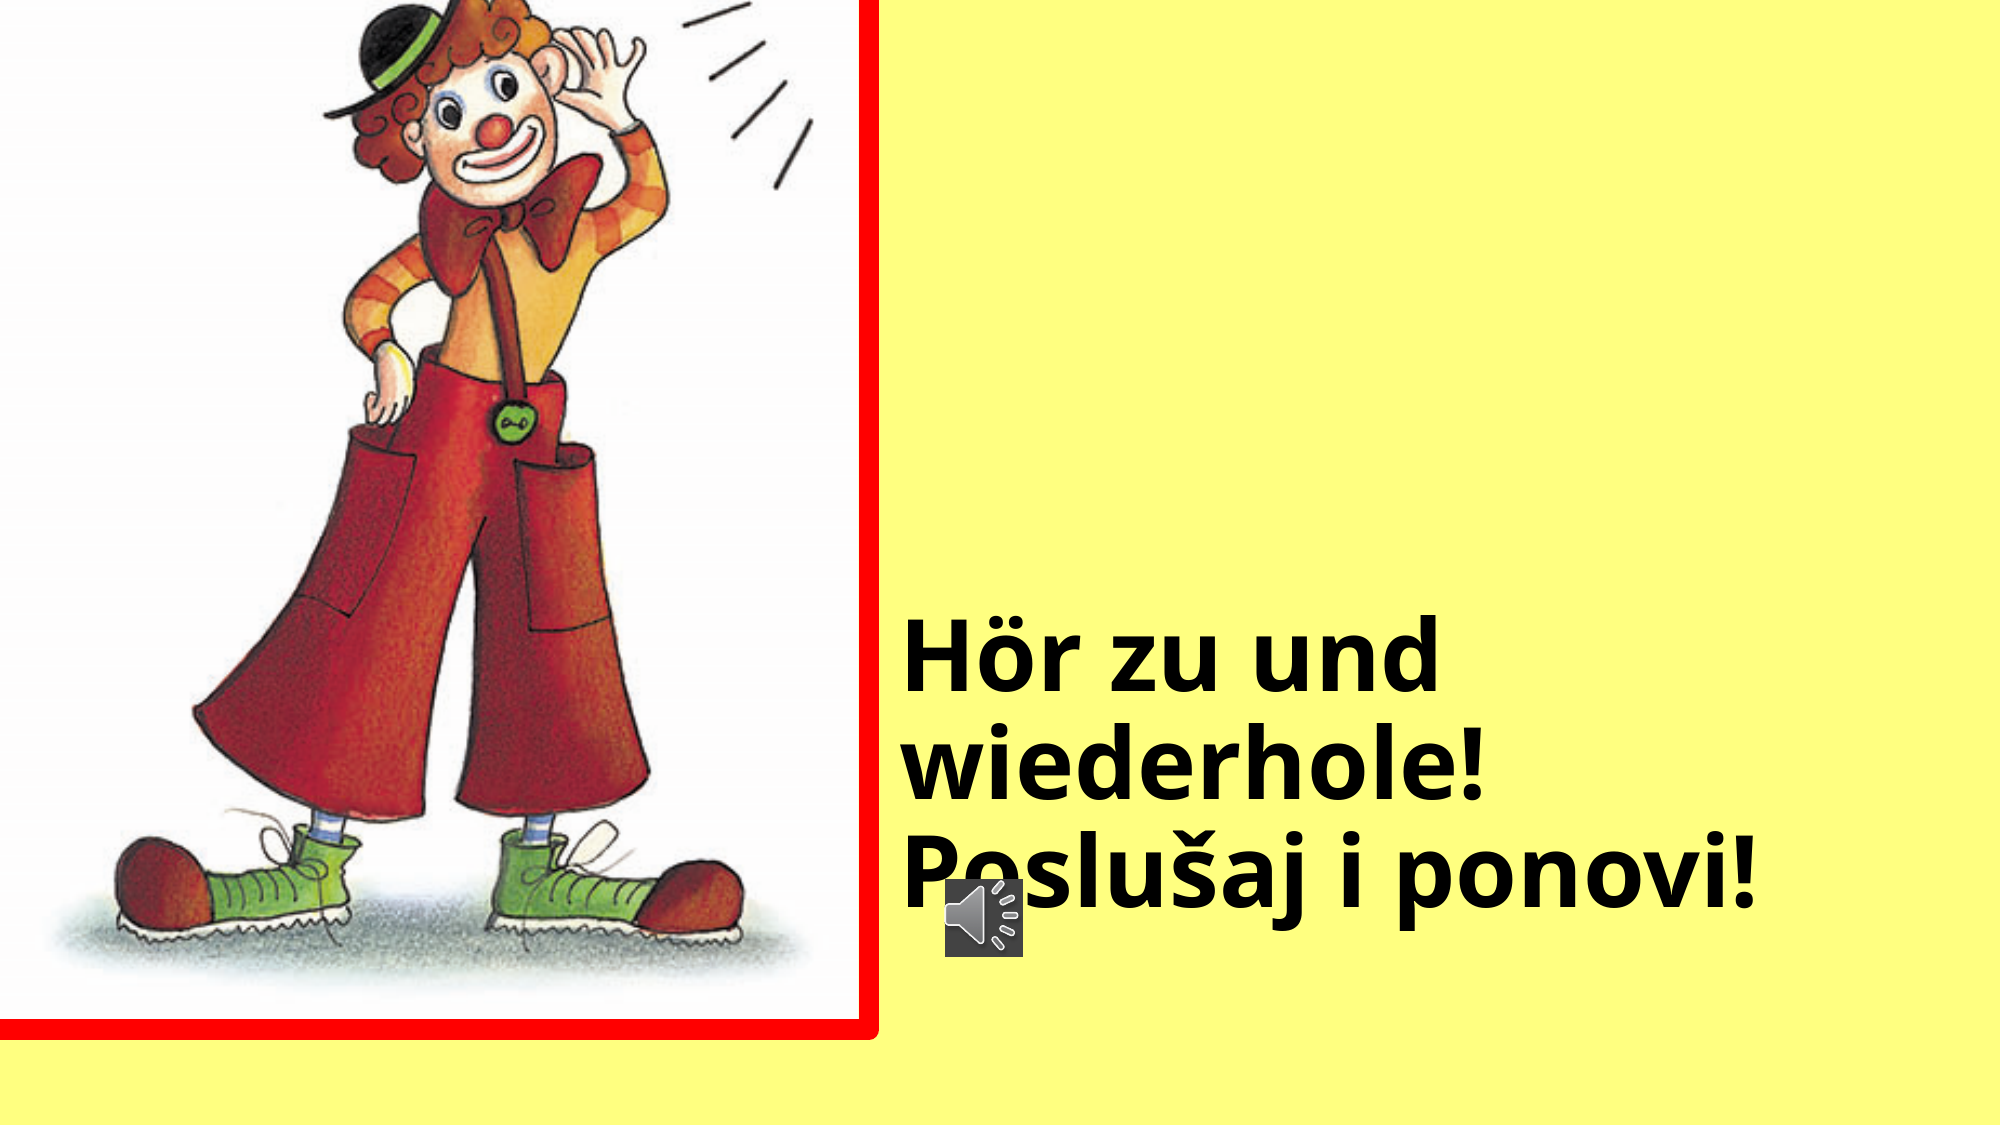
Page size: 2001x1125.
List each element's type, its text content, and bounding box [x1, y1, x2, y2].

title Hör zu und wiederhole! Poslušaj i ponovi! [884, 597, 2000, 938]
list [0, 0, 859, 1019]
picture [943, 877, 1024, 958]
